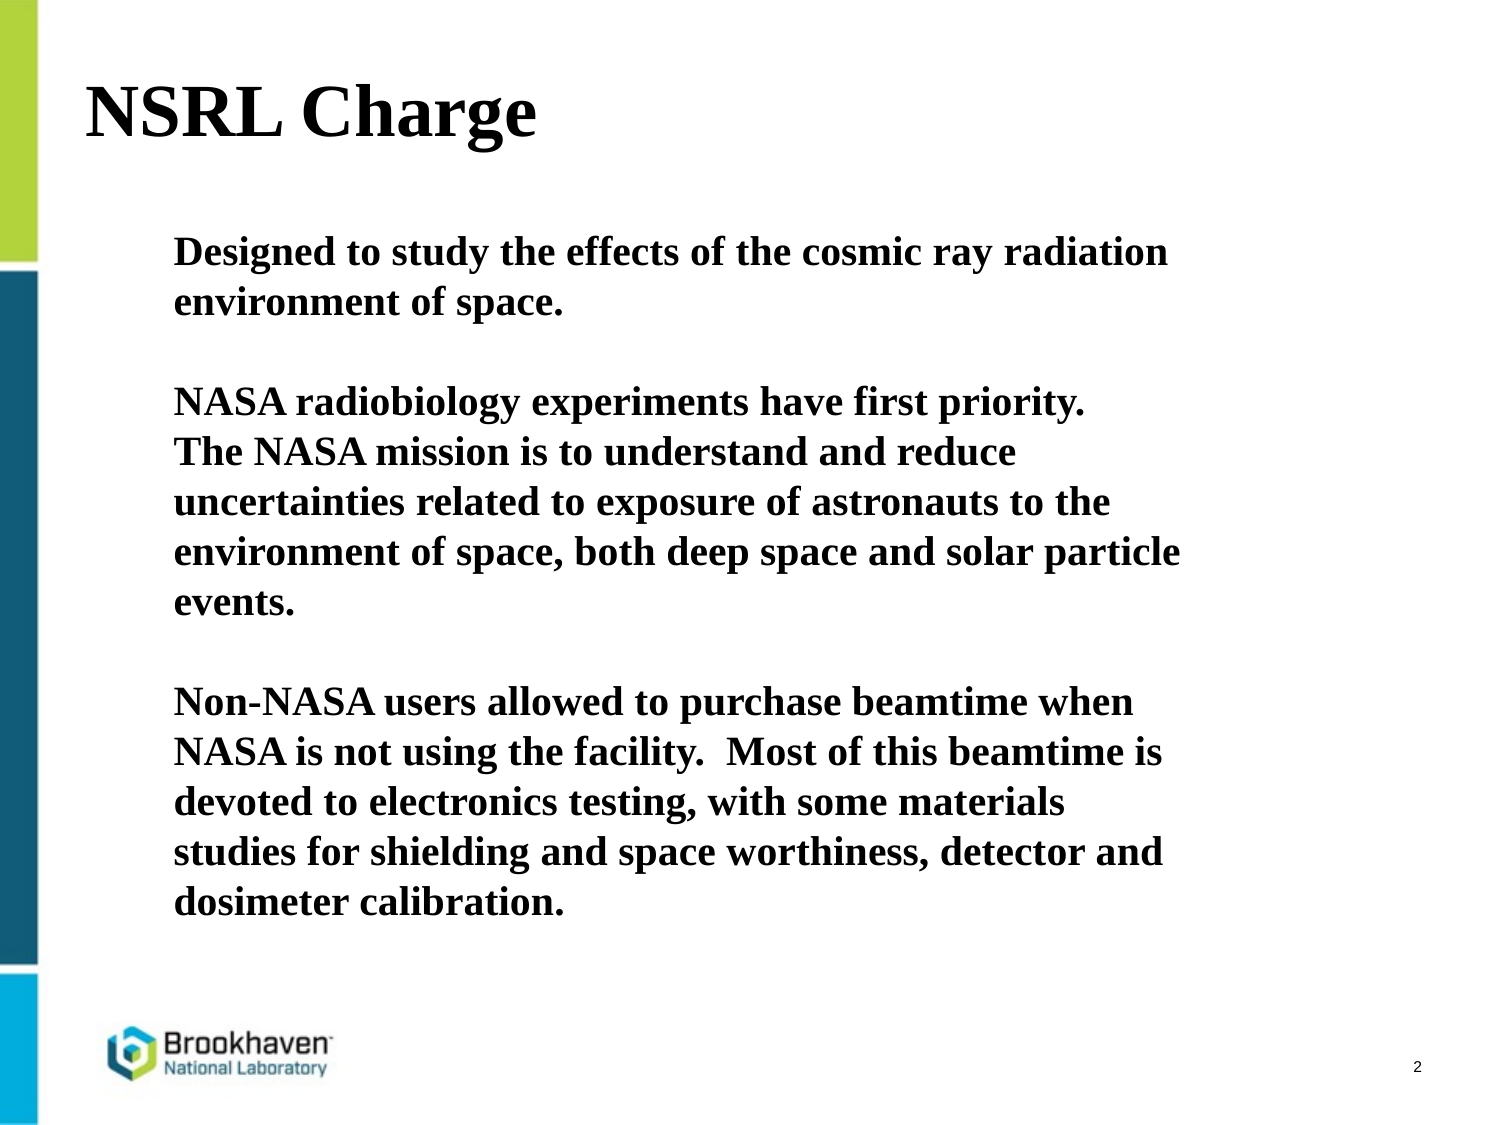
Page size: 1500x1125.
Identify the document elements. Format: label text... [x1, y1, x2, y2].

slide_number 2 [1376, 1036, 1430, 1097]
picture [0, 0, 1500, 1125]
title NSRL Charge [70, 59, 1430, 164]
text_box Designed to study the effects of the cosmic ray radiation environment of space. NASA radiobiology experiments have first priority. The NASA mission is to understand and reduce uncertainties related to exposure of astronauts to the environment of space, both deep space and solar particle events. Non-NASA users allowed to purchase beamtime when NASA is not using the facility. Most of this beamtime is devoted to electronics testing, with some materials studies for shielding and space worthiness, detector and dosimeter calibration. [83, 216, 1211, 967]
